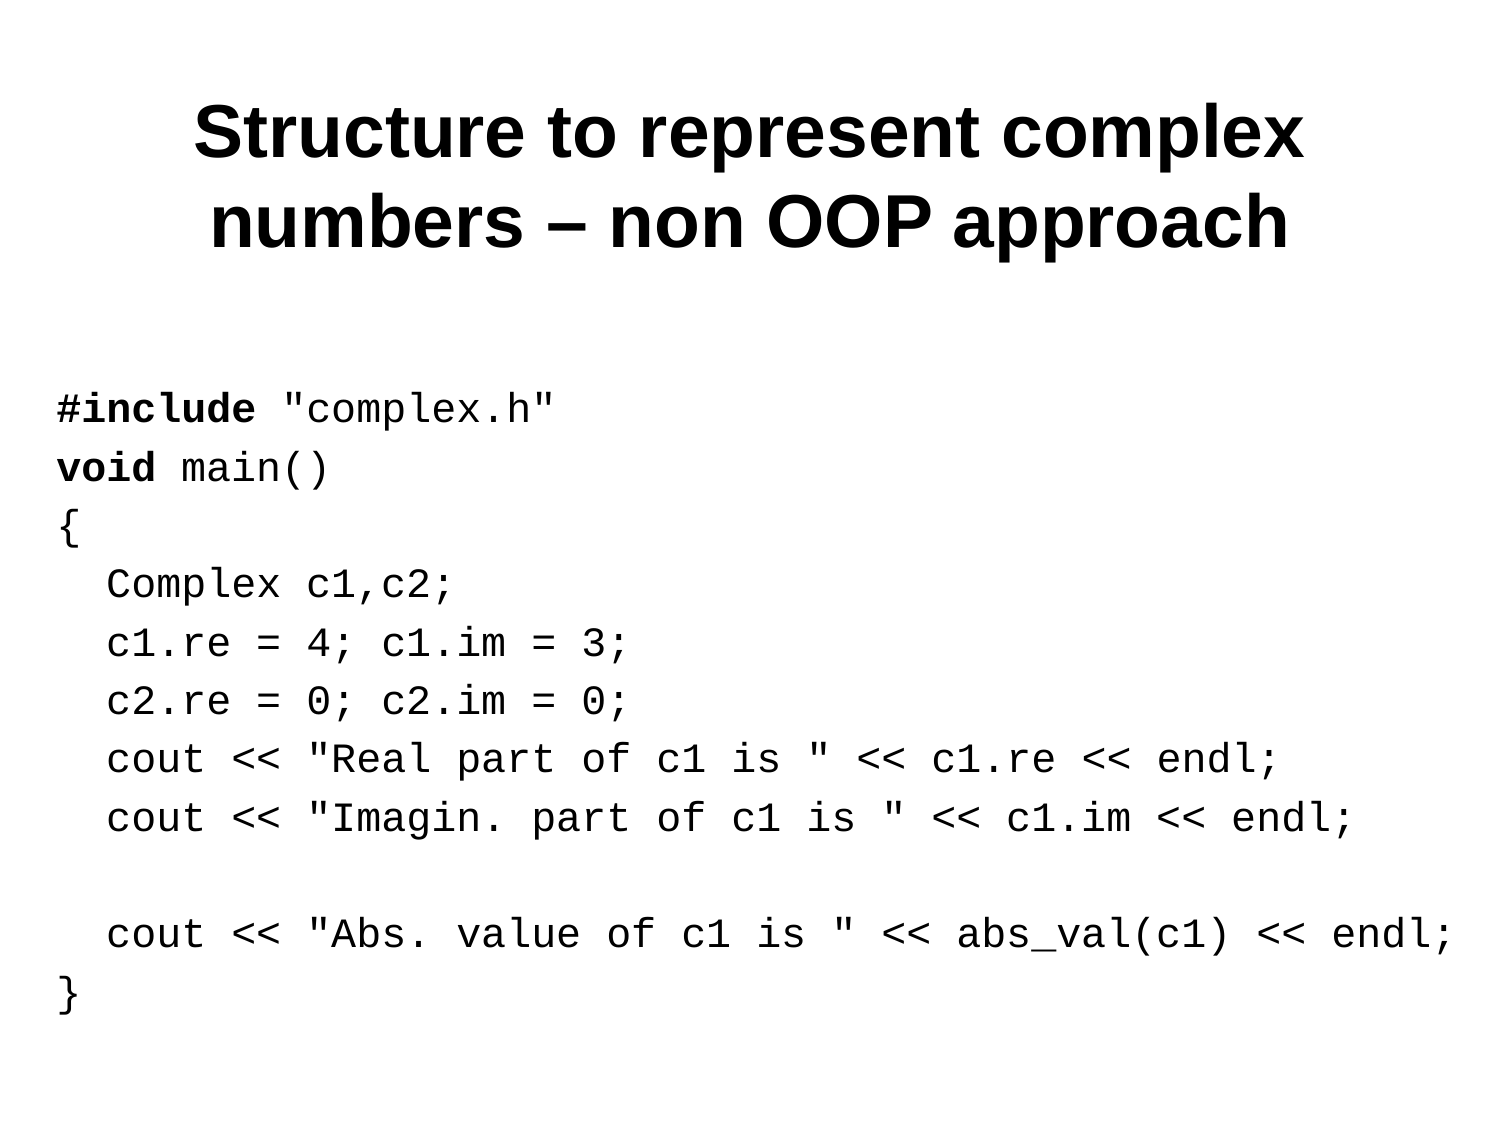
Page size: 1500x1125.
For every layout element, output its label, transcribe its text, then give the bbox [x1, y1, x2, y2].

title Structure to represent complex numbers – non OOP approach [112, 66, 1388, 279]
list #include "complex.h" void main() { Complex c1,c2; c1.re = 4; c1.im = 3; c2.re = 0; c2.im = 0; cout << "Real part of c1 is " << c1.re << endl; cout << "Imagin. part of c1 is " << c1.im << endl; cout << "Abs. value of c1 is " << abs_val(c1) << endl; } [41, 373, 1483, 1071]
